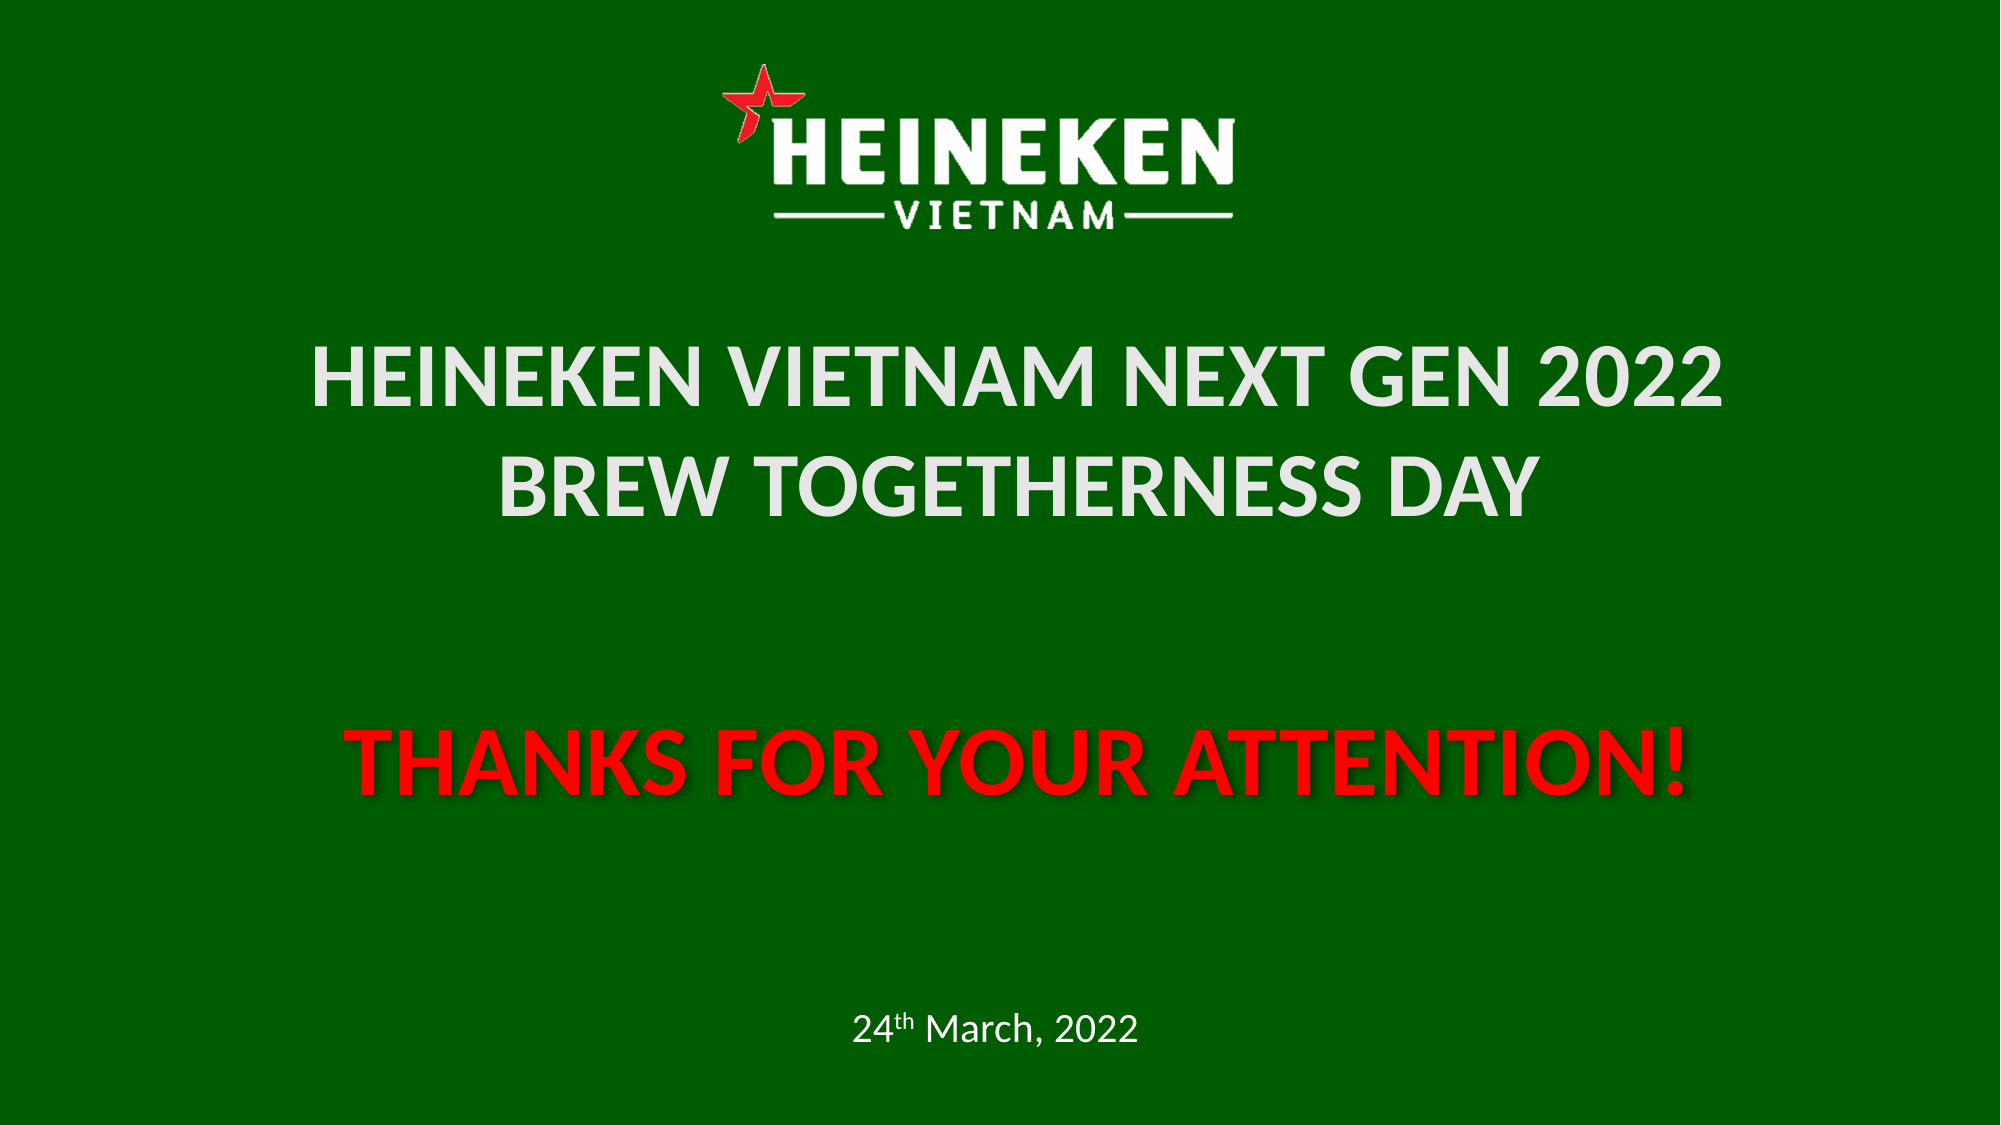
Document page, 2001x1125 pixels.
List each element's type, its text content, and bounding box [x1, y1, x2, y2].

text_box 24th March, 2022 [836, 993, 1172, 1059]
text_box THANKS FOR YOUR ATTENTION! [328, 687, 1710, 823]
picture [677, 64, 1279, 230]
text_box HEINEKEN VIETNAM NEXT GEN 2022 BREW TOGETHERNESS DAY [293, 307, 1746, 542]
